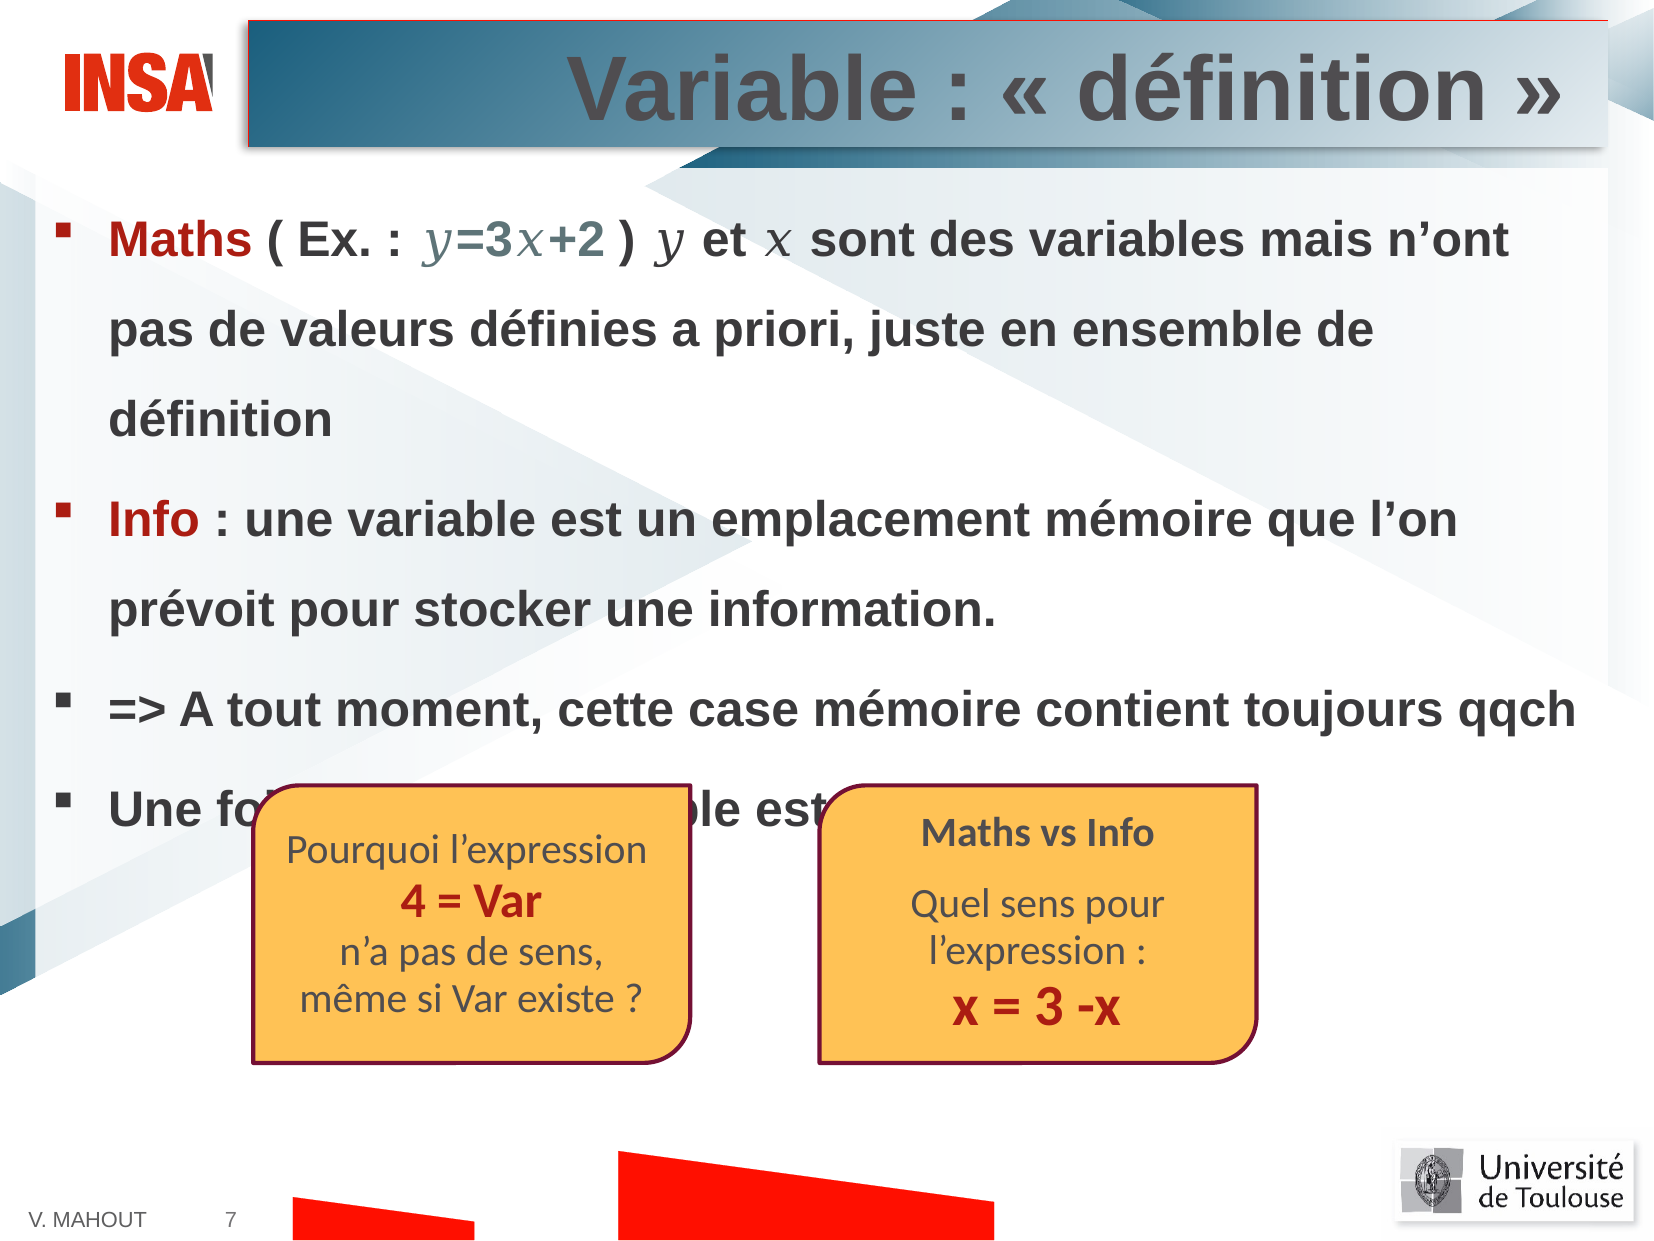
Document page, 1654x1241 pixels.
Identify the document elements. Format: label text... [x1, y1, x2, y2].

text_box Maths vs Info Quel sens pour l’expression : x = 3 -x [817, 783, 1259, 1066]
list Variable : « définition » [248, 20, 1608, 147]
picture [1381, 1127, 1653, 1241]
list Maths ( Ex. : 𝑦=3𝑥+2 ) 𝑦 et 𝑥 sont des variables mais n’ont pas de valeurs définies a priori, juste en ensemble de définition Info : une variable est un emplacement mémoire que l’on prévoit pour stocker une information. => A tout moment, cette case mémoire contient toujours qqch Une fois crée, une variable est réutilisable [35, 168, 1608, 1122]
text_box Pourquoi l’expression 4 = Var n’a pas de sens, même si Var existe ? [251, 783, 693, 1066]
